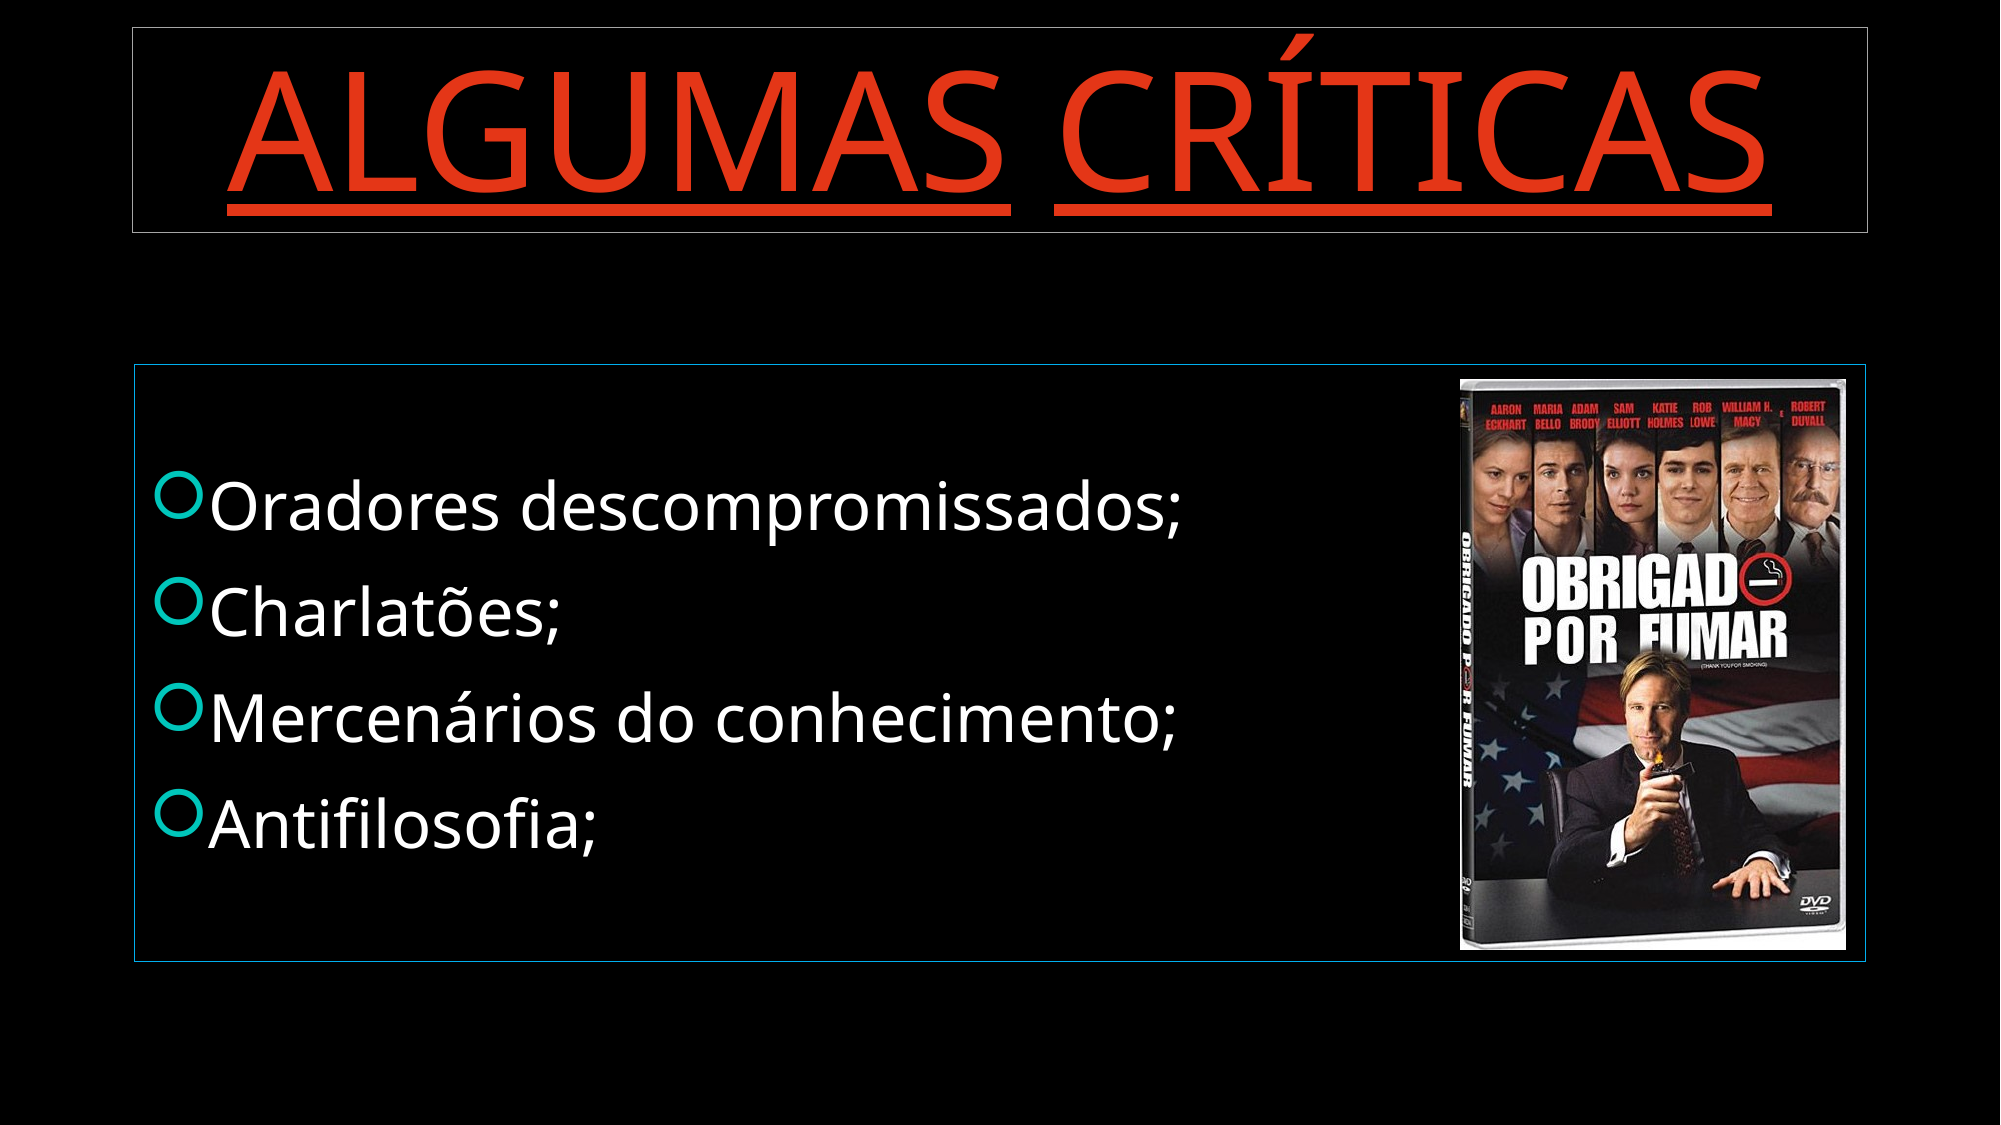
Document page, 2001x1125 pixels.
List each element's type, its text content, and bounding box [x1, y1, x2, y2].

list Oradores descompromissados; Charlatões; Mercenários do conhecimento; Antifilosofia; [134, 364, 1866, 962]
title ALGUMAS CRÍTICAS [132, 27, 1868, 233]
picture [1460, 378, 1846, 950]
